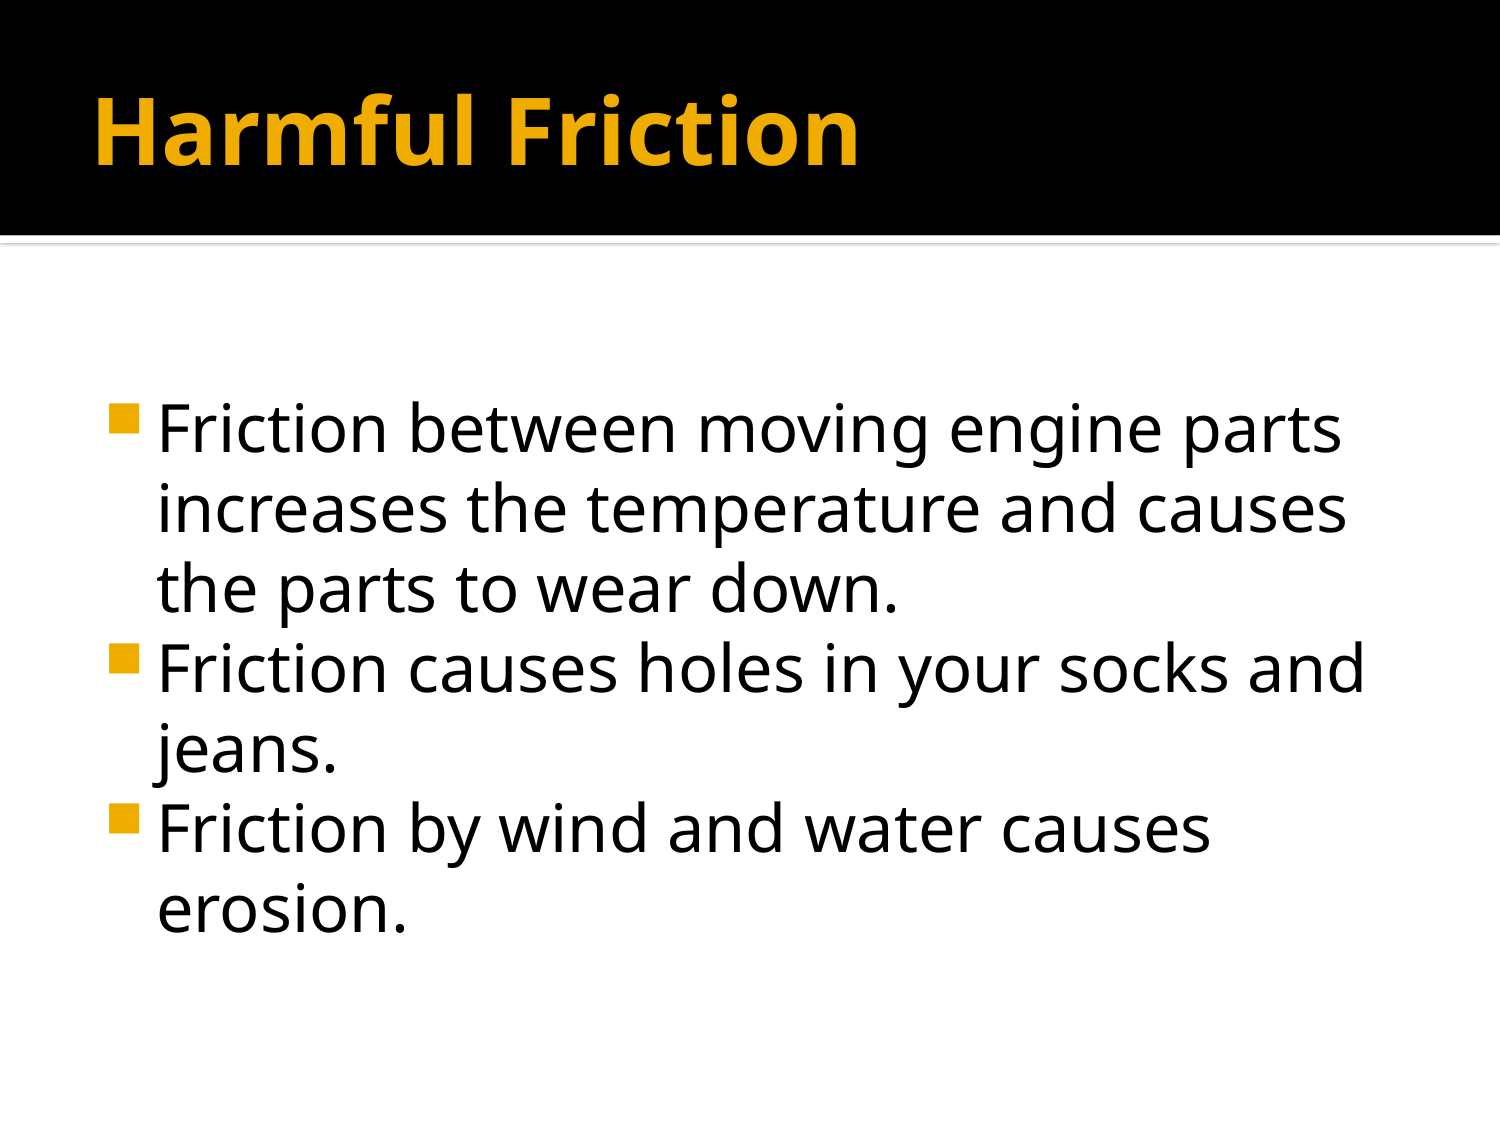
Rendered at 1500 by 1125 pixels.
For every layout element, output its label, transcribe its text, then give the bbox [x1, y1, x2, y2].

list Friction between moving engine parts increases the temperature and causes the parts to wear down. Friction causes holes in your socks and jeans. Friction by wind and water causes erosion. [75, 291, 1425, 1050]
title Harmful Friction [75, 25, 1425, 231]
